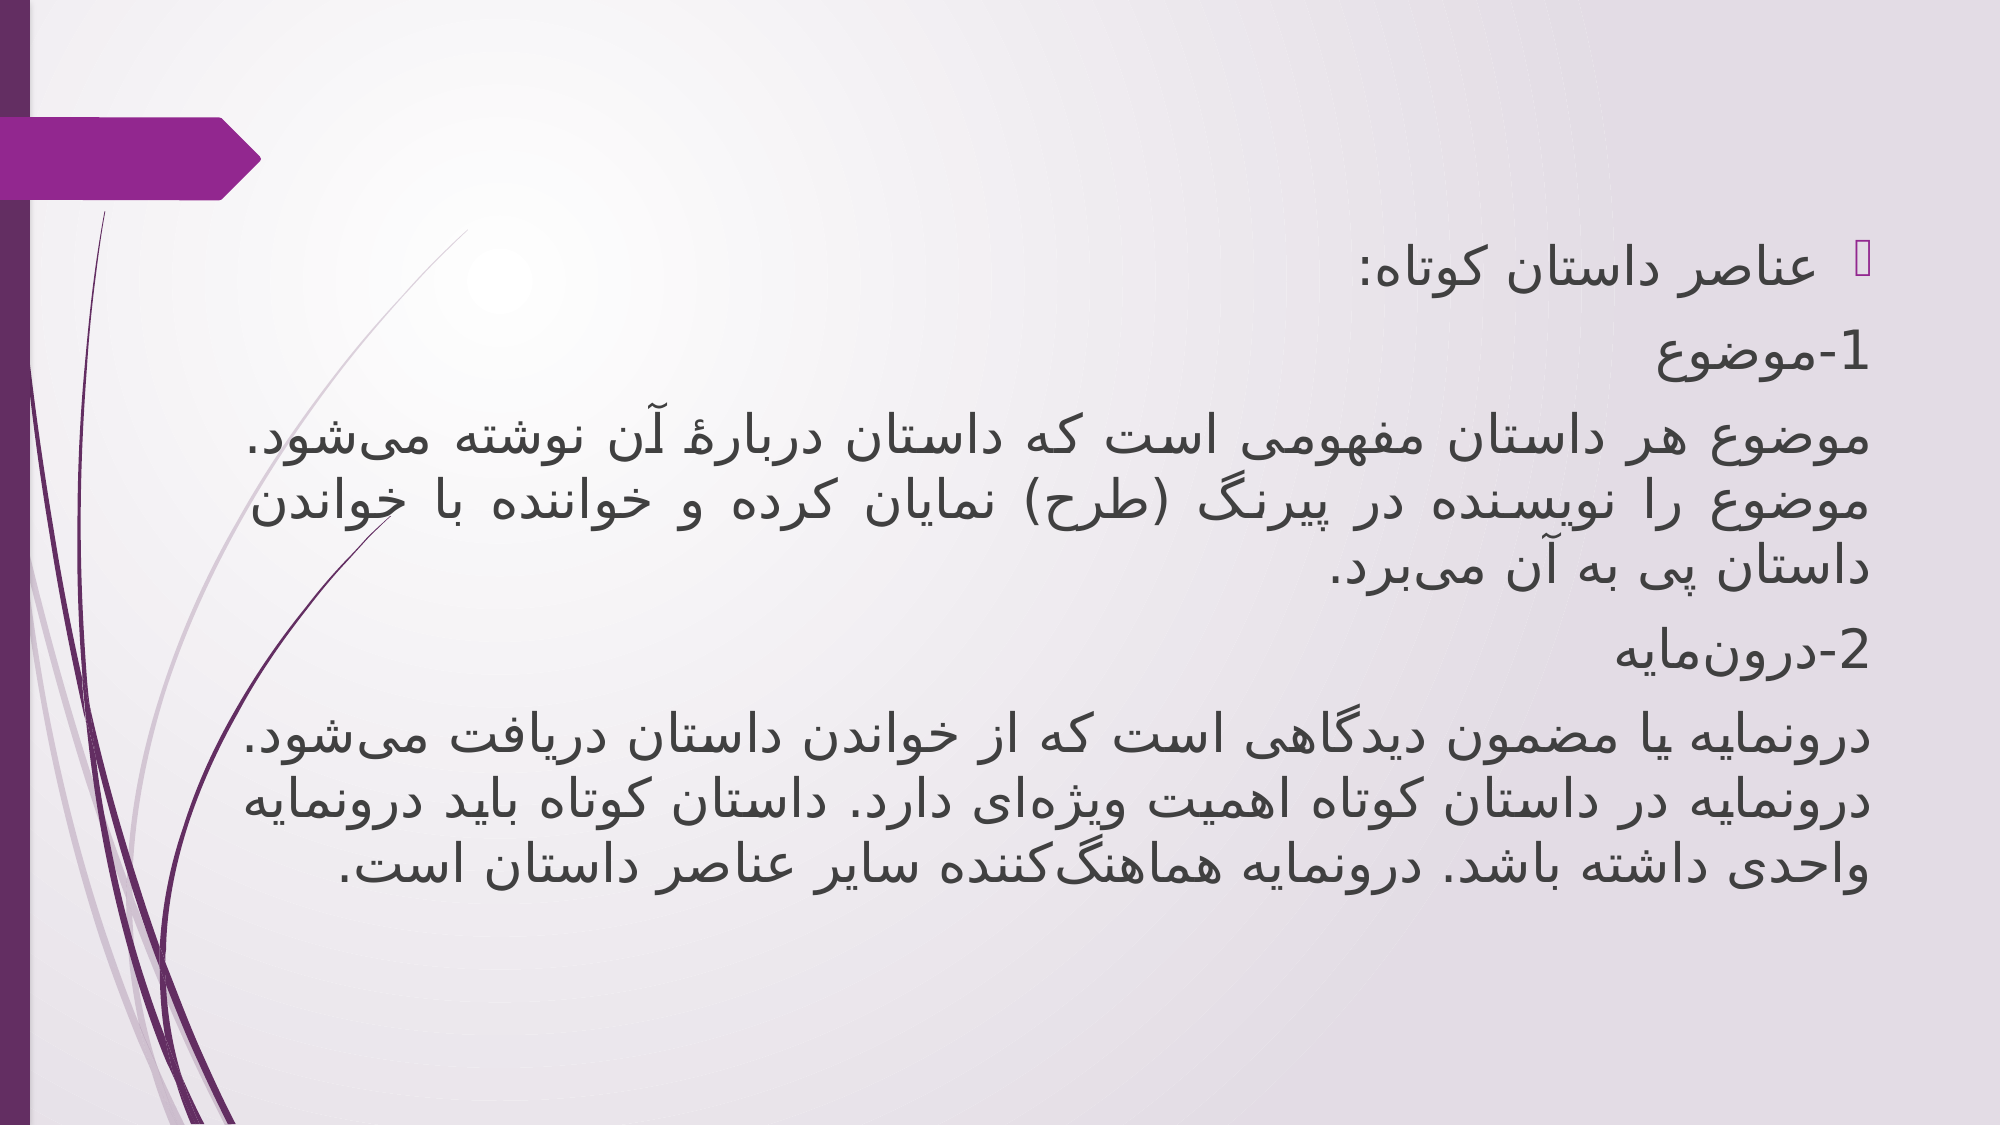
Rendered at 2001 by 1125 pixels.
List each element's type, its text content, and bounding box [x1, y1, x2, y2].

list عناصر داستان کوتاه: 1-موضوع موضوع هر داستان مفهومی است که داستان دربارهٔ آن نوشته می‌شود. موضوع را نویسنده در پیرنگ (طرح) نمایان کرده و خواننده با خواندن داستان پی به آن می‌برد. 2-درون‌مایه درونمایه یا مضمون دیدگاهی است که از خواندن داستان دریافت می‌شود. درونمایه در داستان کوتاه اهمیت ویژه‌ای دارد. داستان کوتاه باید درونمایه واحدی داشته باشد. درونمایه هماهنگ‌کننده سایر عناصر داستان است. [226, 223, 1888, 970]
